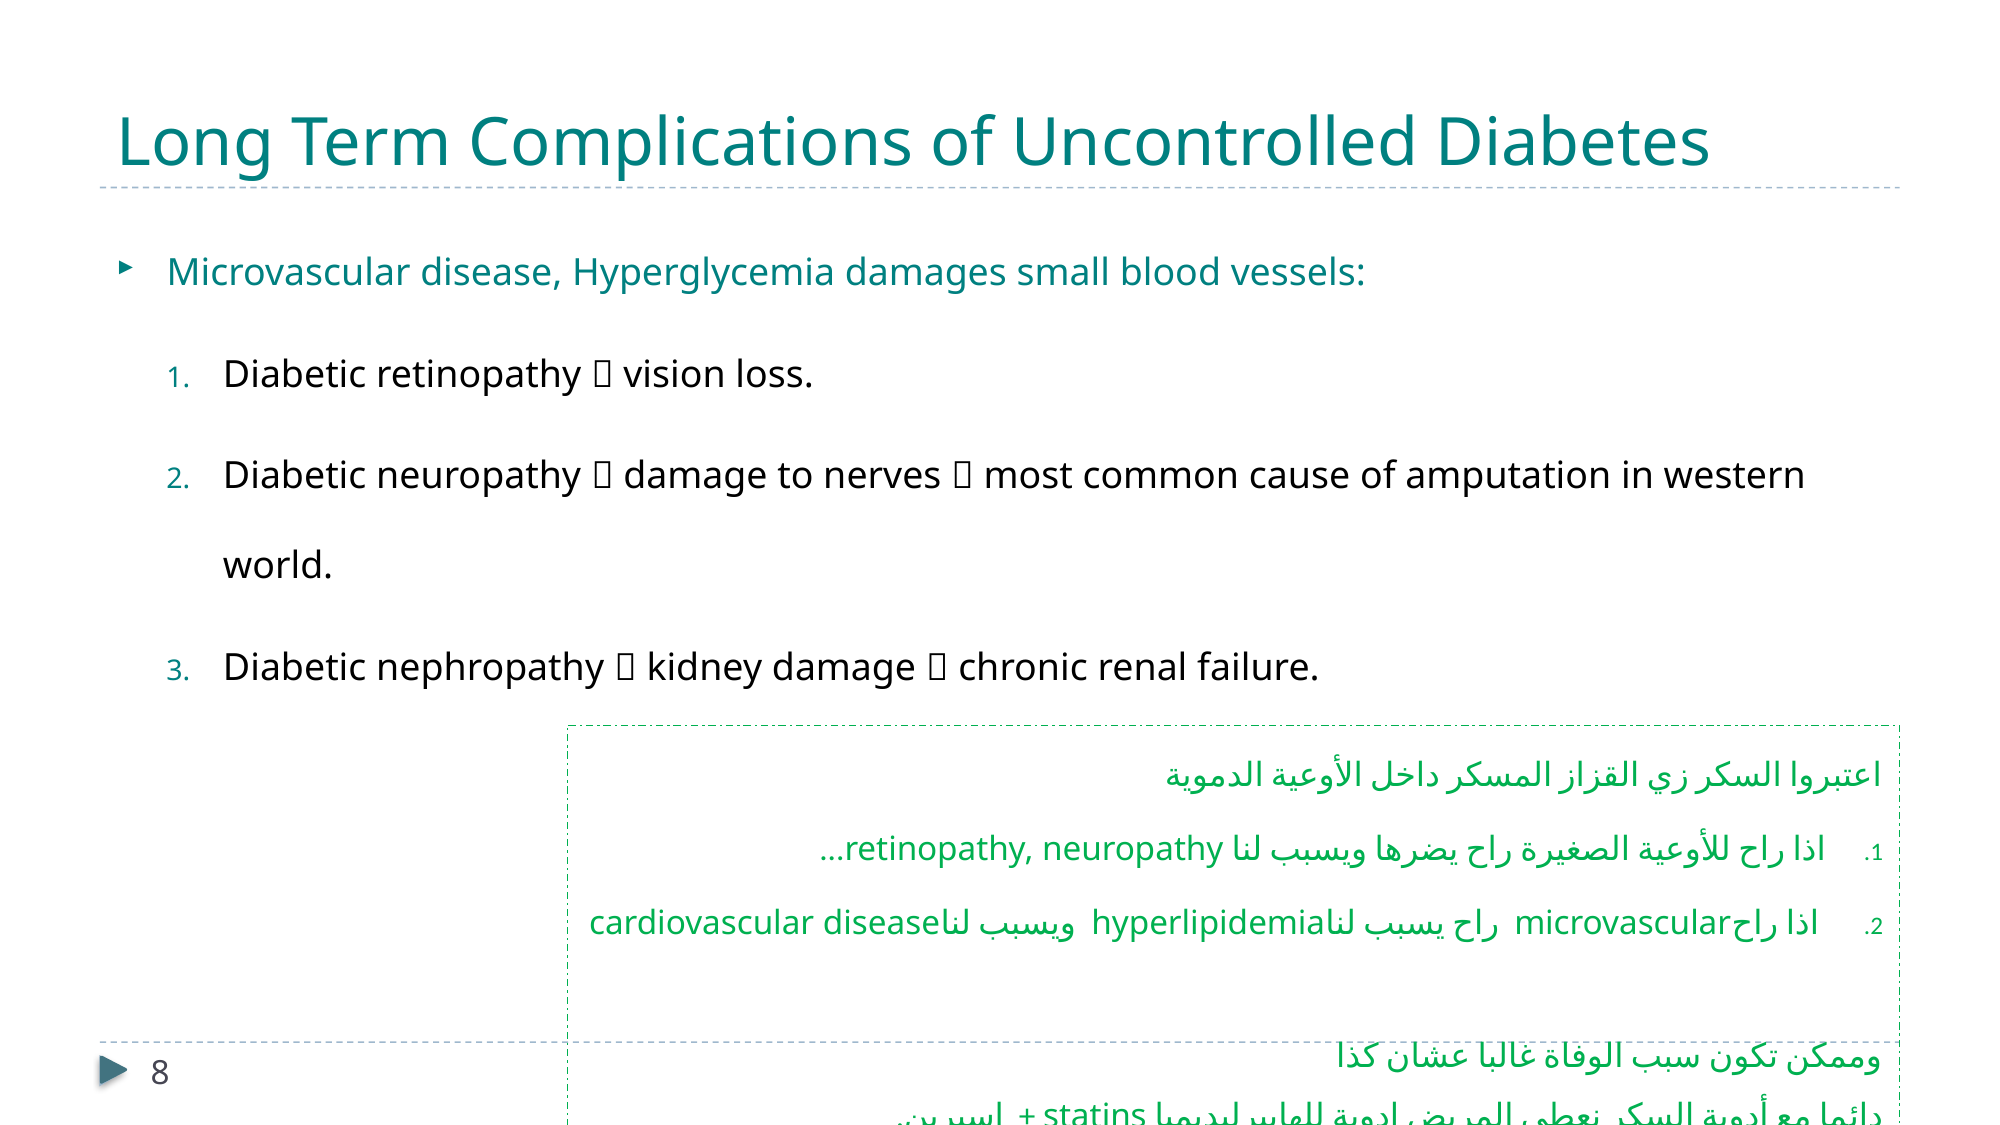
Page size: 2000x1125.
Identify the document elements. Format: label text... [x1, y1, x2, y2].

text_box Microvascular disease, Hyperglycemia damages small blood vessels: Diabetic retinopathy  vision loss. Diabetic neuropathy  damage to nerves  most common cause of amputation in western world. Diabetic nephropathy  kidney damage  chronic renal failure. [99, 195, 1900, 717]
text_box [99, 1055, 128, 1084]
title Long Term Complications of Uncontrolled Diabetes [99, 24, 1900, 188]
slide_number 8 [133, 1042, 567, 1103]
text_box اعتبروا السكر زي القزاز المسكر داخل الأوعية الدموية اذا راح للأوعية الصغيرة راح يضرها ويسبب لنا retinopathy, neuropathy... اذا راحmicrovascular راح يسبب لناhyperlipidemia ويسبب لناcardiovascular disease وممكن تكون سبب الوفاة غالبا عشان كذا دائما مع أدوية السكر نعطي المريض ادوية للهايبرلبديميا statins + اسبرين. [567, 725, 1900, 1125]
